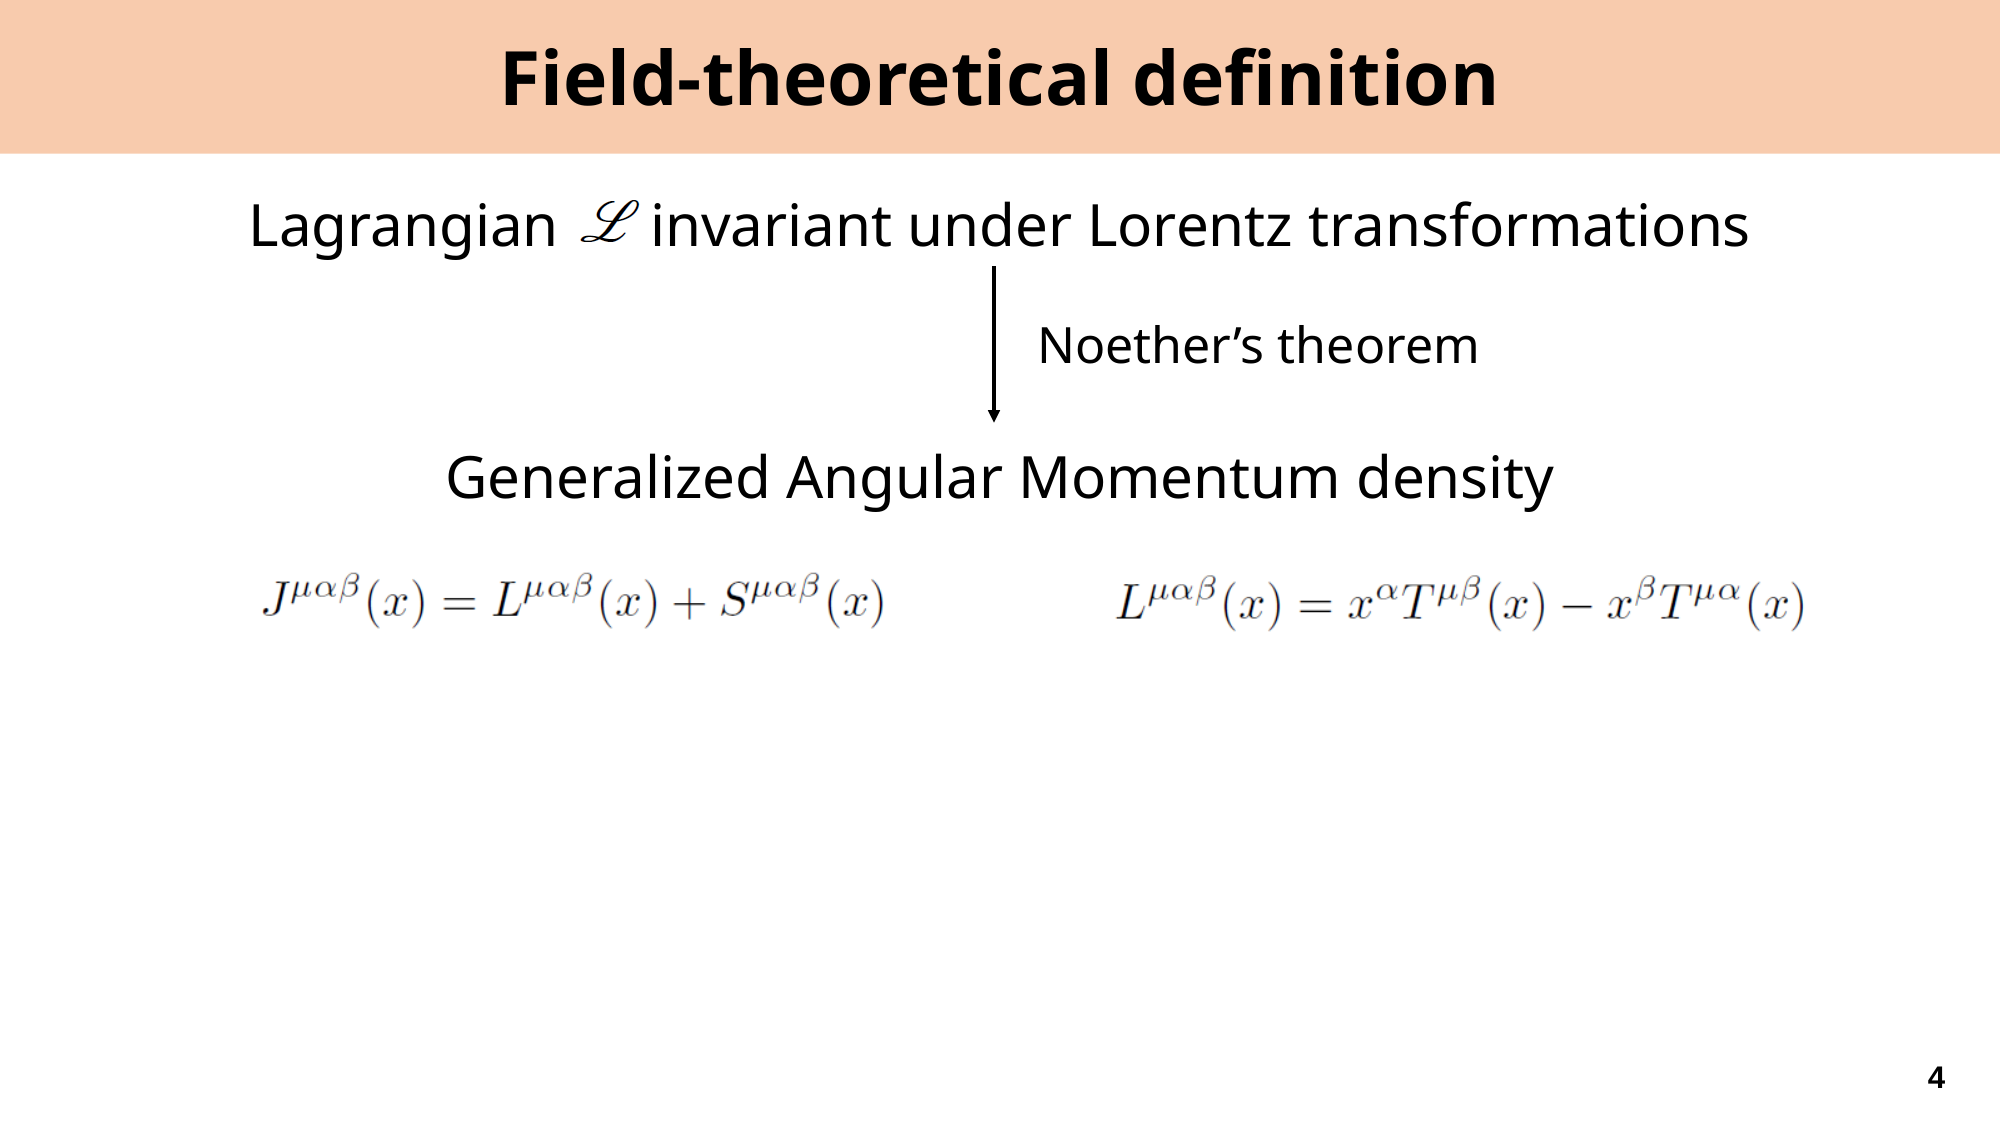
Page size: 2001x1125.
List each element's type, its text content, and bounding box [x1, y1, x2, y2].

text_box Generalized Angular Momentum density [430, 432, 1570, 518]
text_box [256, 180, 1744, 267]
picture [256, 564, 885, 640]
text_box [0, 0, 2000, 154]
text_box 4 [1622, 1053, 1961, 1099]
text_box Field-theoretical definition [484, 23, 1516, 129]
text_box Noether’s theorem [1022, 306, 1495, 382]
picture [1107, 565, 1808, 639]
